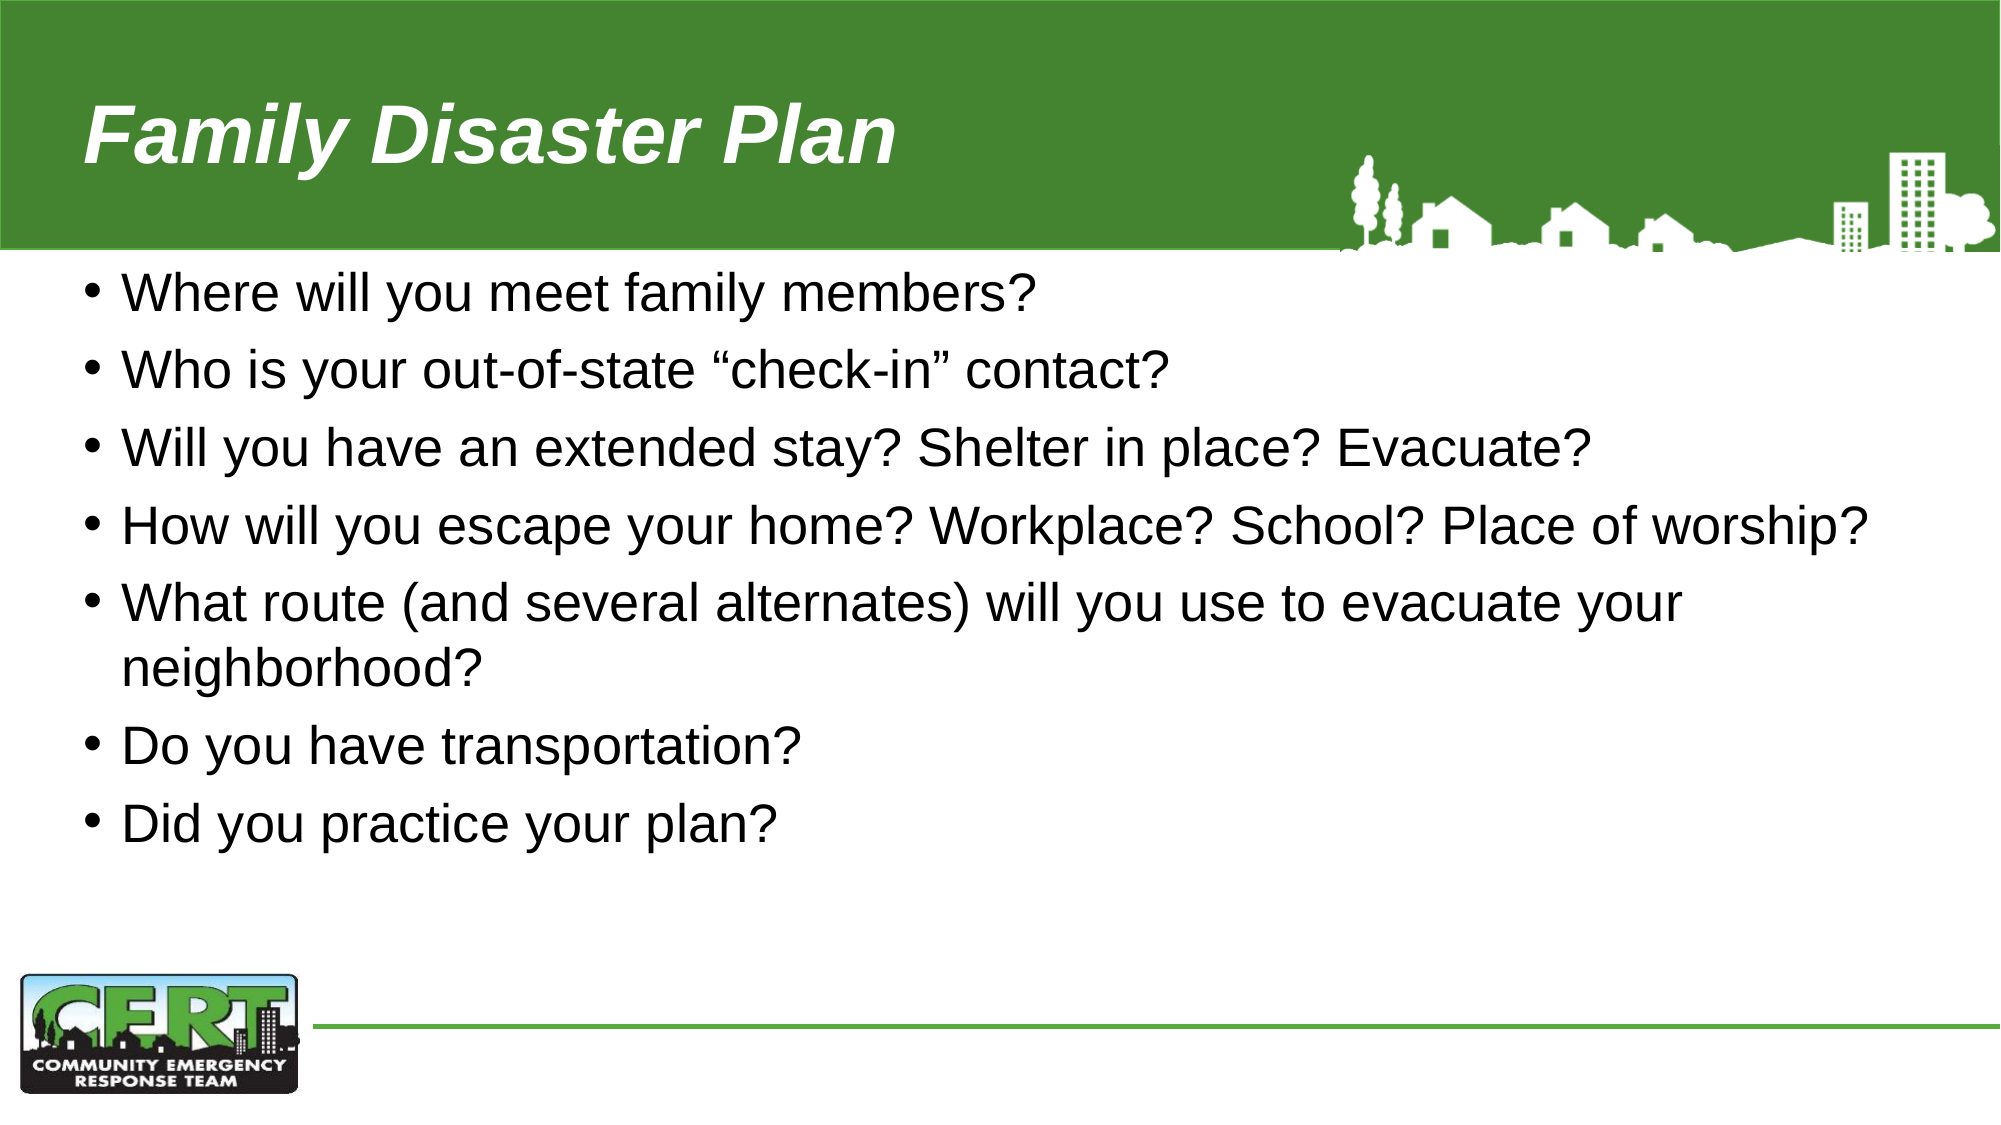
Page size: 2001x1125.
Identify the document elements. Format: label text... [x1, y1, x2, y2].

list Where will you meet family members? Who is your out-of-state “check-in” contact? Will you have an extended stay? Shelter in place? Evacuate? How will you escape your home? Workplace? School? Place of worship? What route (and several alternates) will you use to evacuate your neighborhood? Do you have transportation? Did you practice your plan? [68, 249, 1931, 1034]
title Family Disaster Plan [68, 52, 1339, 220]
picture [1340, 145, 2000, 252]
picture [19, 973, 300, 1094]
